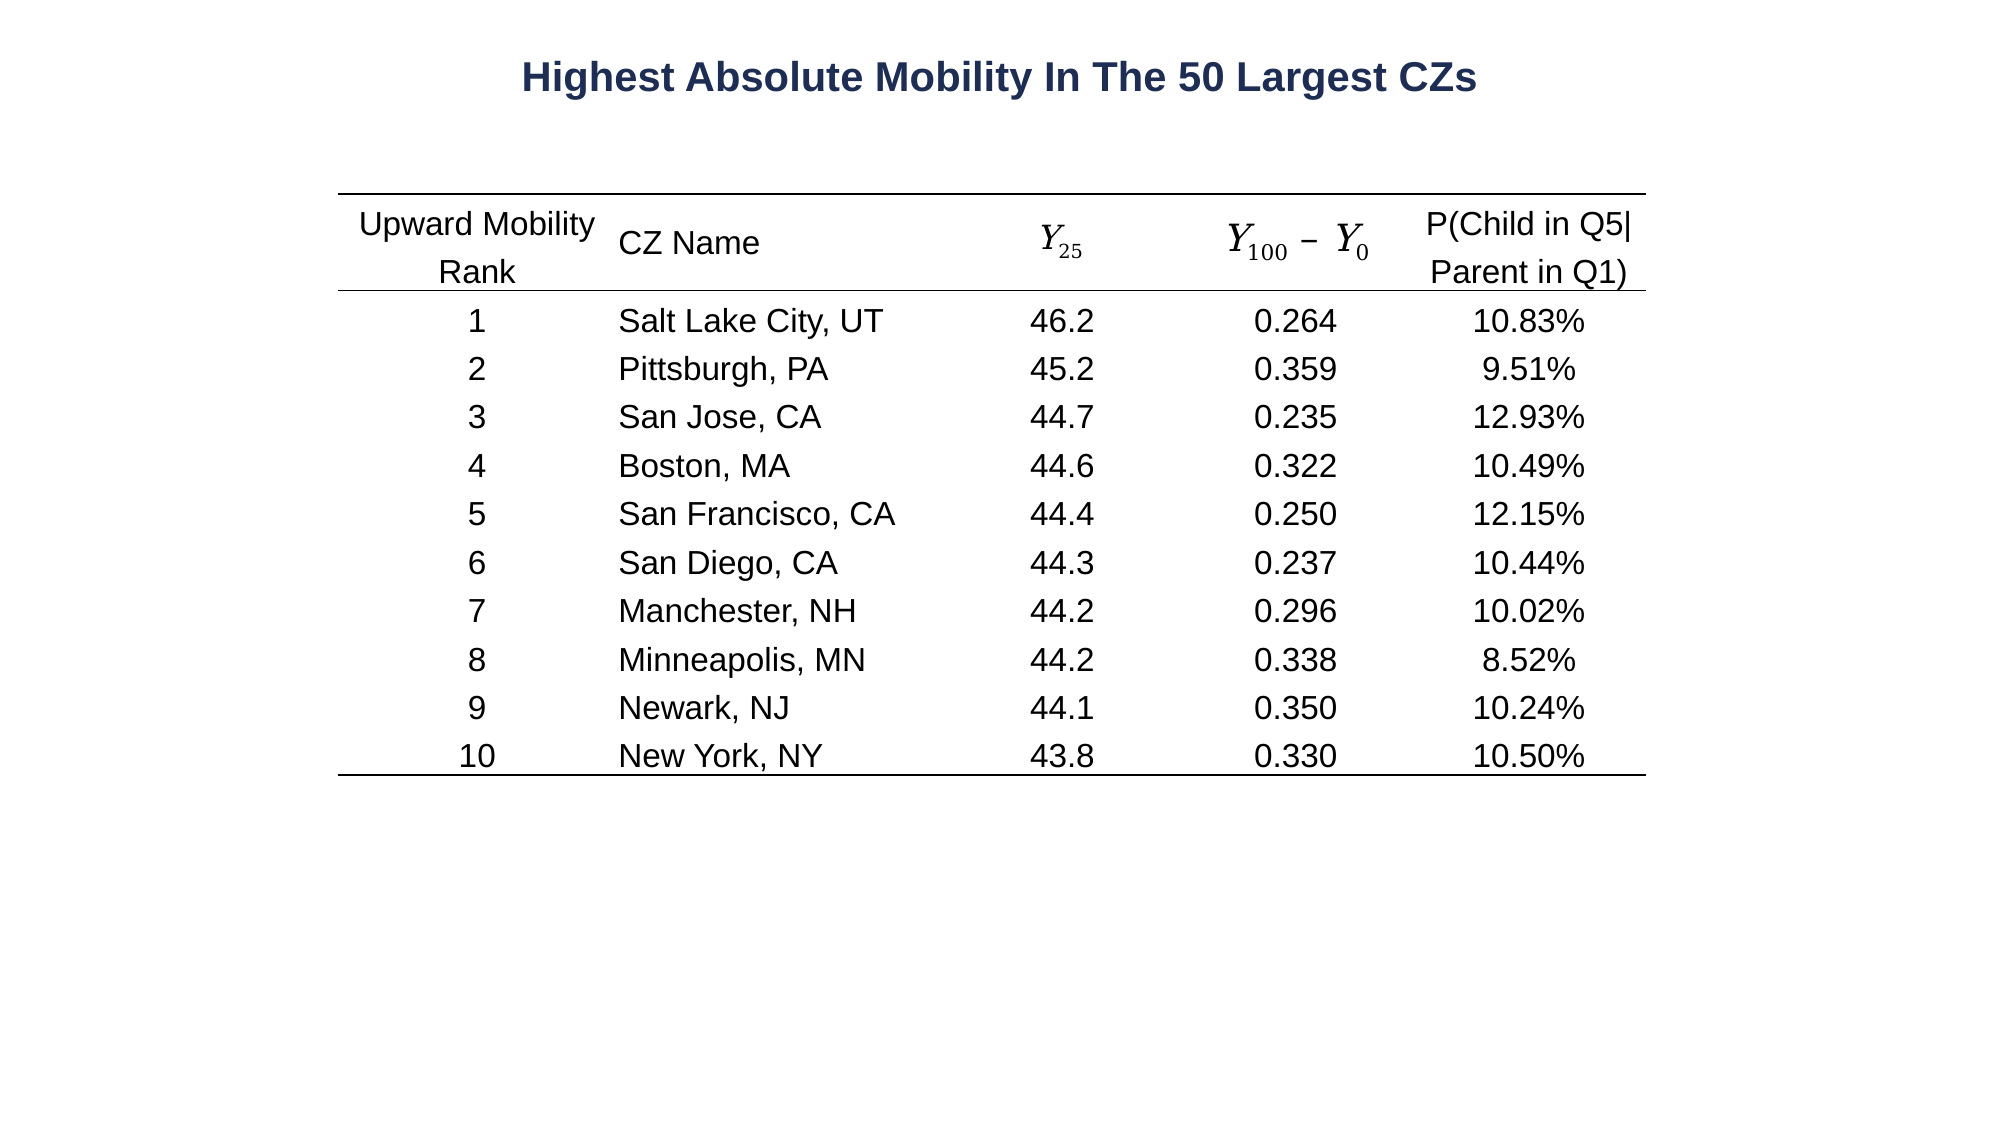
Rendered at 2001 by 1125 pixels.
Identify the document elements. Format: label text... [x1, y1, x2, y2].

table_cell 44.7 [946, 387, 1179, 436]
table_cell Boston, MA [617, 436, 946, 484]
table_cell 9 [338, 678, 617, 726]
table_cell 10.44% [1412, 533, 1646, 581]
table_cell San Diego, CA [617, 533, 946, 581]
table_cell 0.264 [1179, 291, 1412, 339]
table_cell 3 [338, 387, 617, 436]
table_header Y100 – Y0 [1179, 195, 1412, 290]
table_cell 45.2 [946, 339, 1179, 387]
table_cell 8.52% [1412, 630, 1646, 678]
table_cell 4 [338, 436, 617, 484]
table_cell Manchester, NH [617, 581, 946, 630]
table_cell 44.2 [946, 581, 1179, 630]
table_cell 0.350 [1179, 678, 1412, 726]
table_cell San Jose, CA [617, 387, 946, 436]
table_cell Salt Lake City, UT [617, 291, 946, 339]
table_cell New York, NY [617, 726, 946, 774]
table_header Y25 [946, 195, 1179, 290]
table_cell 5 [338, 484, 617, 533]
table_cell 10.49% [1412, 436, 1646, 484]
table_cell 10.83% [1412, 291, 1646, 339]
table_cell Pittsburgh, PA [617, 339, 946, 387]
table_cell 0.296 [1179, 581, 1412, 630]
table_cell 0.235 [1179, 387, 1412, 436]
table_cell 44.4 [946, 484, 1179, 533]
table_cell 9.51% [1412, 339, 1646, 387]
table_cell 44.3 [946, 533, 1179, 581]
table_cell 0.237 [1179, 533, 1412, 581]
text_box Highest Absolute Mobility In The 50 Largest CZs [521, 49, 1479, 100]
table_cell 10 [338, 726, 617, 774]
table_cell 12.15% [1412, 484, 1646, 533]
table_cell 0.322 [1179, 436, 1412, 484]
table_cell Parent in Q1) [1412, 242, 1646, 290]
table_cell Newark, NJ [617, 678, 946, 726]
table_cell 44.2 [946, 630, 1179, 678]
table_header CZ Name [617, 195, 946, 290]
table_cell 0.338 [1179, 630, 1412, 678]
table_header P(Child in Q5| [1412, 195, 1646, 242]
table_cell Minneapolis, MN [617, 630, 946, 678]
table_cell 1 [338, 291, 617, 339]
table_cell 2 [338, 339, 617, 387]
table_cell 10.50% [1412, 726, 1646, 774]
table_cell 8 [338, 630, 617, 678]
table_cell 44.6 [946, 436, 1179, 484]
table_cell 7 [338, 581, 617, 630]
table_cell 0.330 [1179, 726, 1412, 774]
table_cell 46.2 [946, 291, 1179, 339]
table_cell 10.02% [1412, 581, 1646, 630]
table_cell 43.8 [946, 726, 1179, 774]
table_cell 44.1 [946, 678, 1179, 726]
table_cell 12.93% [1412, 387, 1646, 436]
table_cell 6 [338, 533, 617, 581]
table_header Upward Mobility [338, 195, 617, 242]
table_cell 10.24% [1412, 678, 1646, 726]
table_cell Rank [338, 242, 617, 290]
table_cell 0.359 [1179, 339, 1412, 387]
table_cell 0.250 [1179, 484, 1412, 533]
table_cell San Francisco, CA [617, 484, 946, 533]
